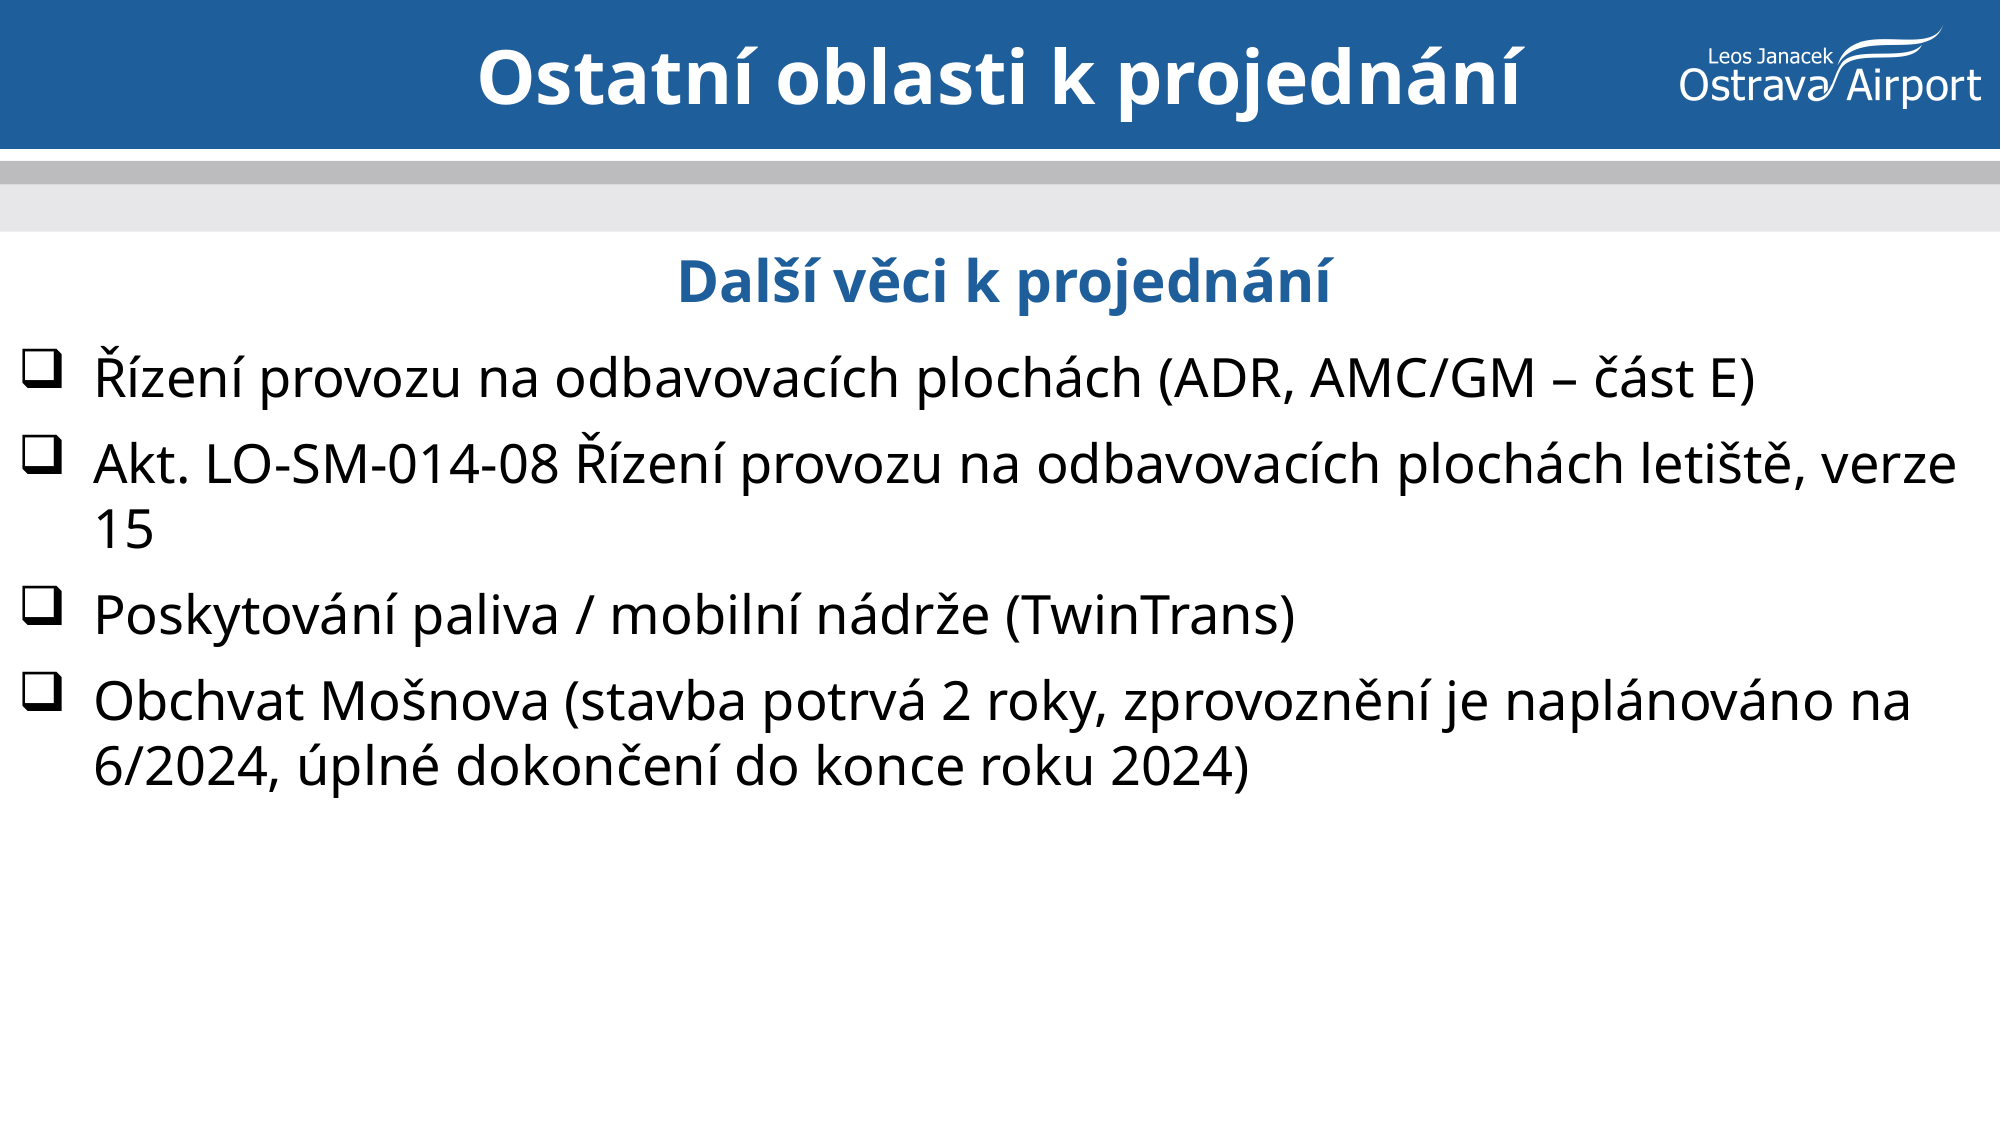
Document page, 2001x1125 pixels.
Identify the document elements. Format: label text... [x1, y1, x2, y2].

text_box Další věci k projednání Řízení provozu na odbavovacích plochách (ADR, AMC/GM – část E) Akt. LO-SM-014-08 Řízení provozu na odbavovacích plochách letiště, verze 15 Poskytování paliva / mobilní nádrže (TwinTrans) Obchvat Mošnova (stavba potrvá 2 roky, zprovoznění je naplánováno na 6/2024, úplné dokončení do konce roku 2024) [3, 236, 2000, 804]
picture [1662, 11, 2000, 137]
text_box [0, 184, 2000, 233]
text_box [0, 160, 2000, 184]
text_box Ostatní oblasti k projednání [0, 0, 2000, 150]
